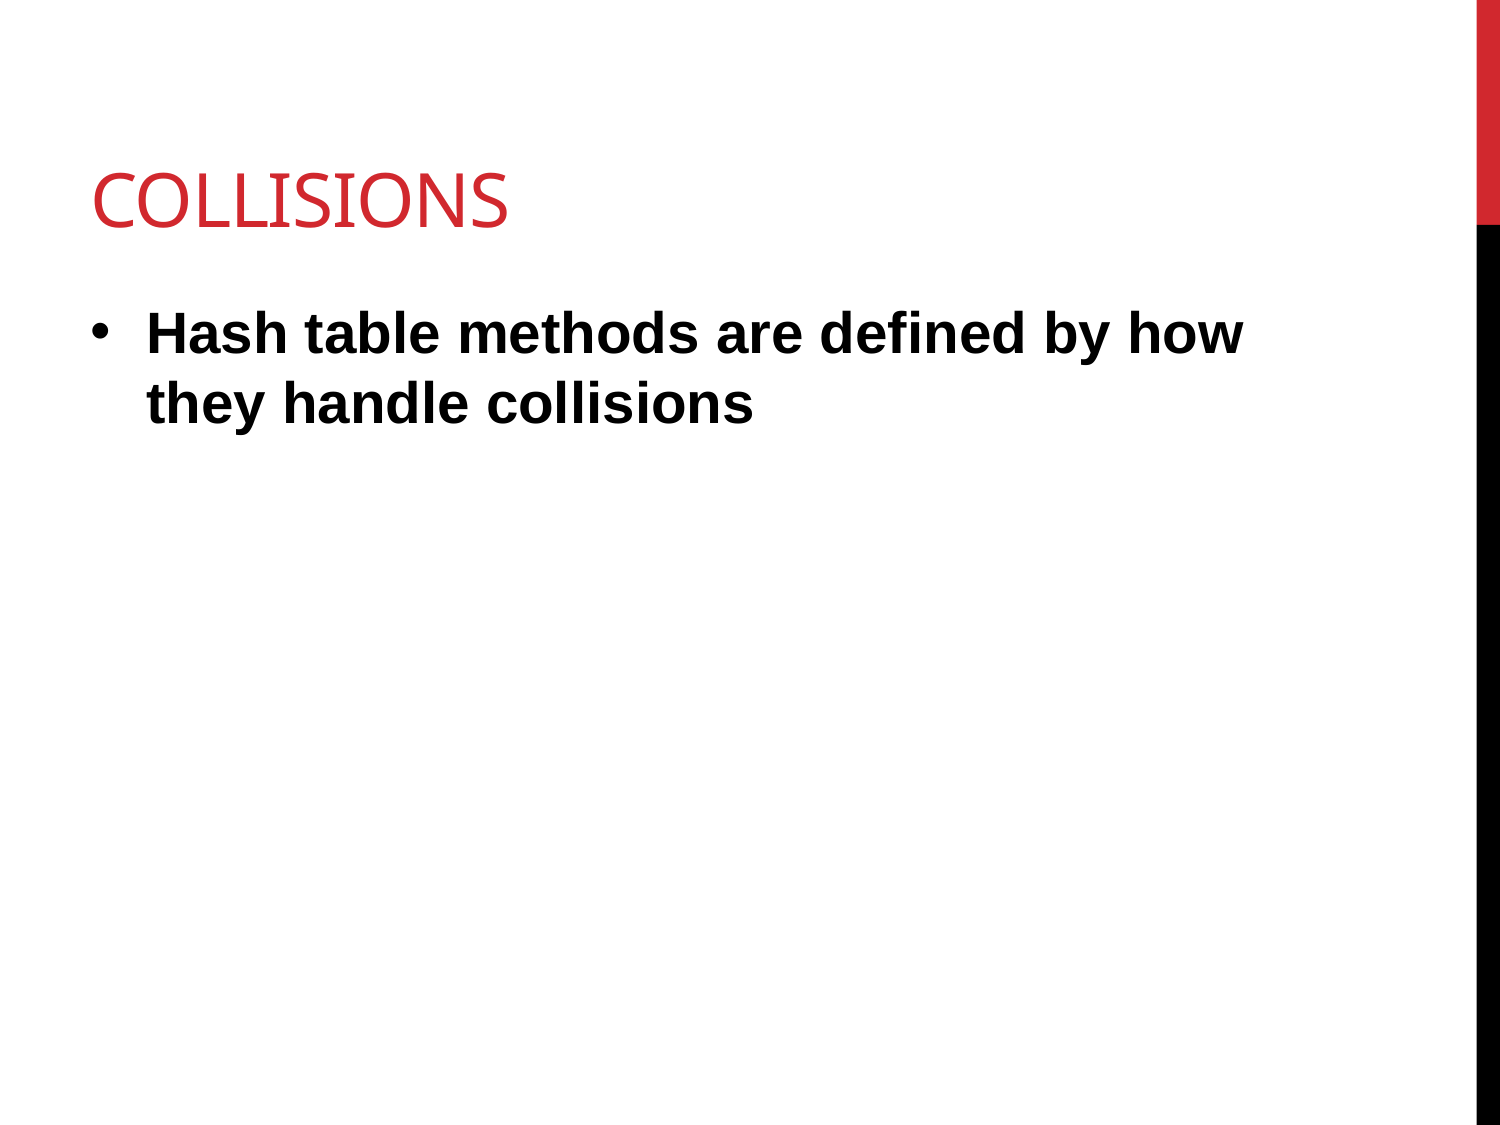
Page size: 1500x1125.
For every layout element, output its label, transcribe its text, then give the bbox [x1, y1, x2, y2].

title Collisions [75, 25, 1025, 250]
list Hash table methods are defined by how they handle collisions [75, 287, 1325, 1052]
